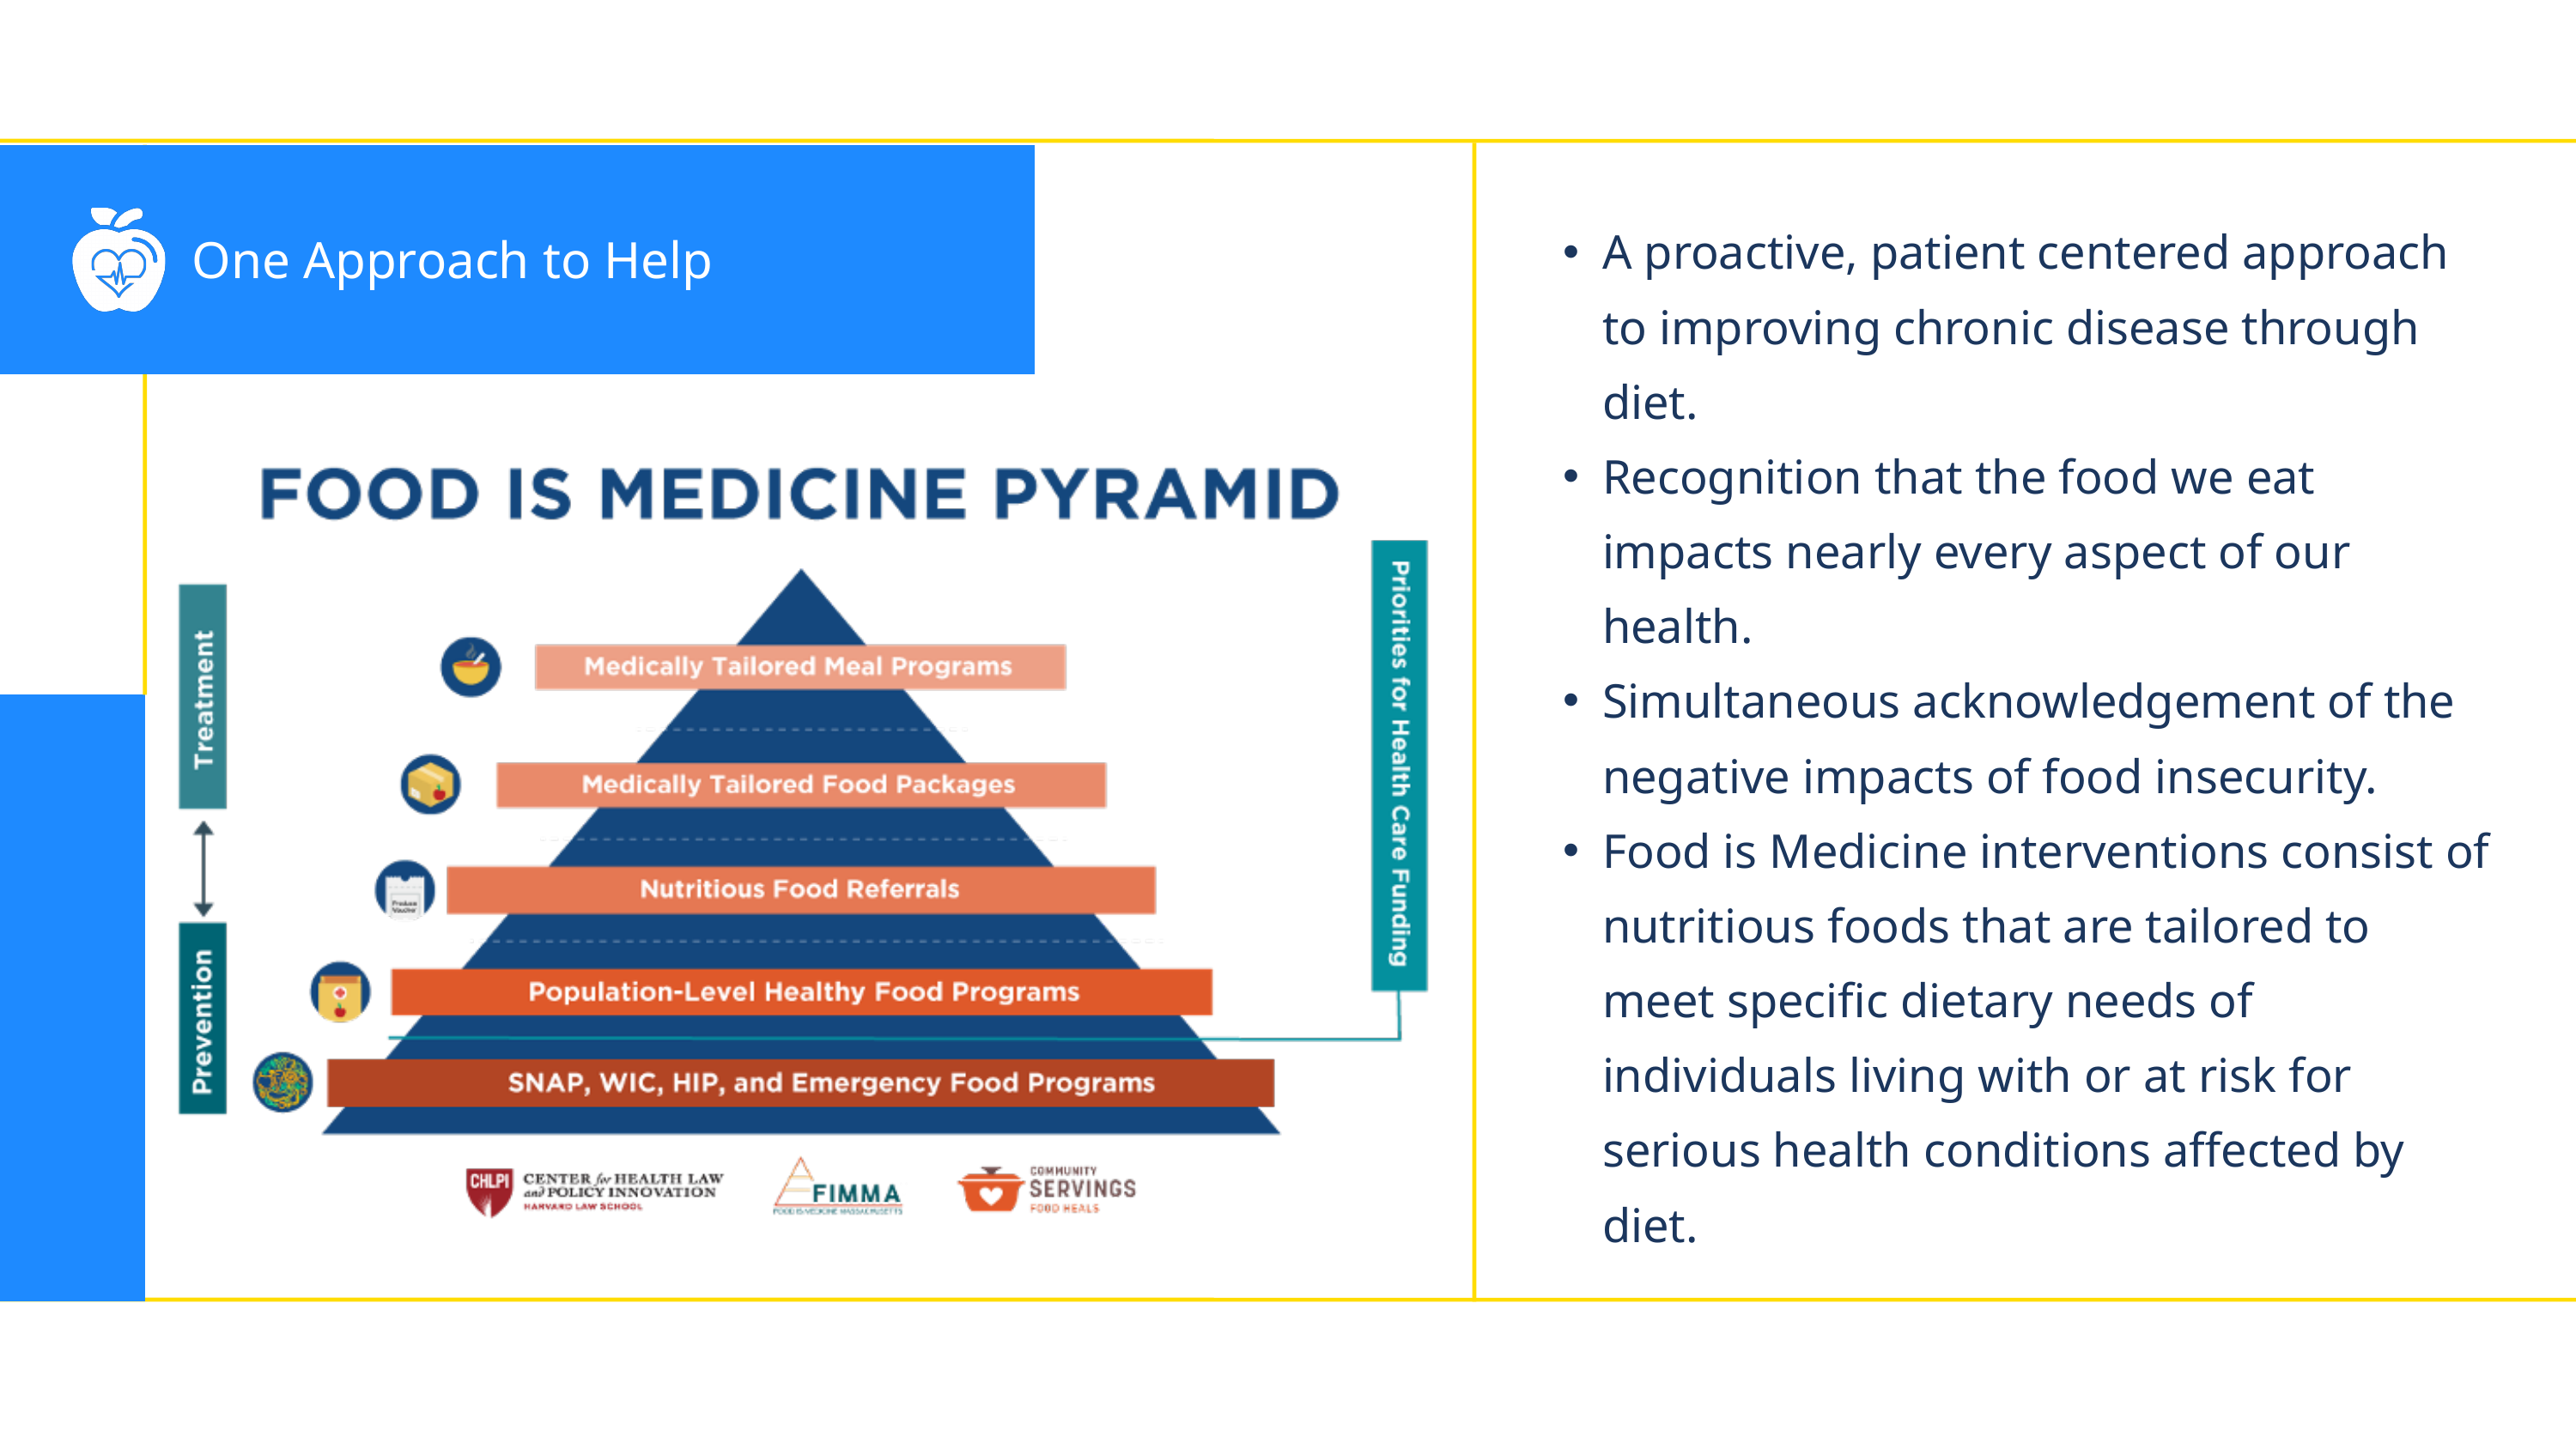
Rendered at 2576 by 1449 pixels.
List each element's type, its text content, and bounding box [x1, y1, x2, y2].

text_box [151, 440, 1448, 1234]
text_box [0, 144, 1036, 375]
text_box A proactive, patient centered approach to improving chronic disease through diet. Recognition that the food we eat impacts nearly every aspect of our health. Simultaneous acknowledgement of the negative impacts of food insecurity. Food is Medicine interventions consist of nutritious foods that are tailored to meet specific dietary needs of individuals living with or at risk for serious health conditions affected by diet. [1523, 203, 2495, 1252]
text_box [72, 208, 166, 312]
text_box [0, 694, 145, 1302]
